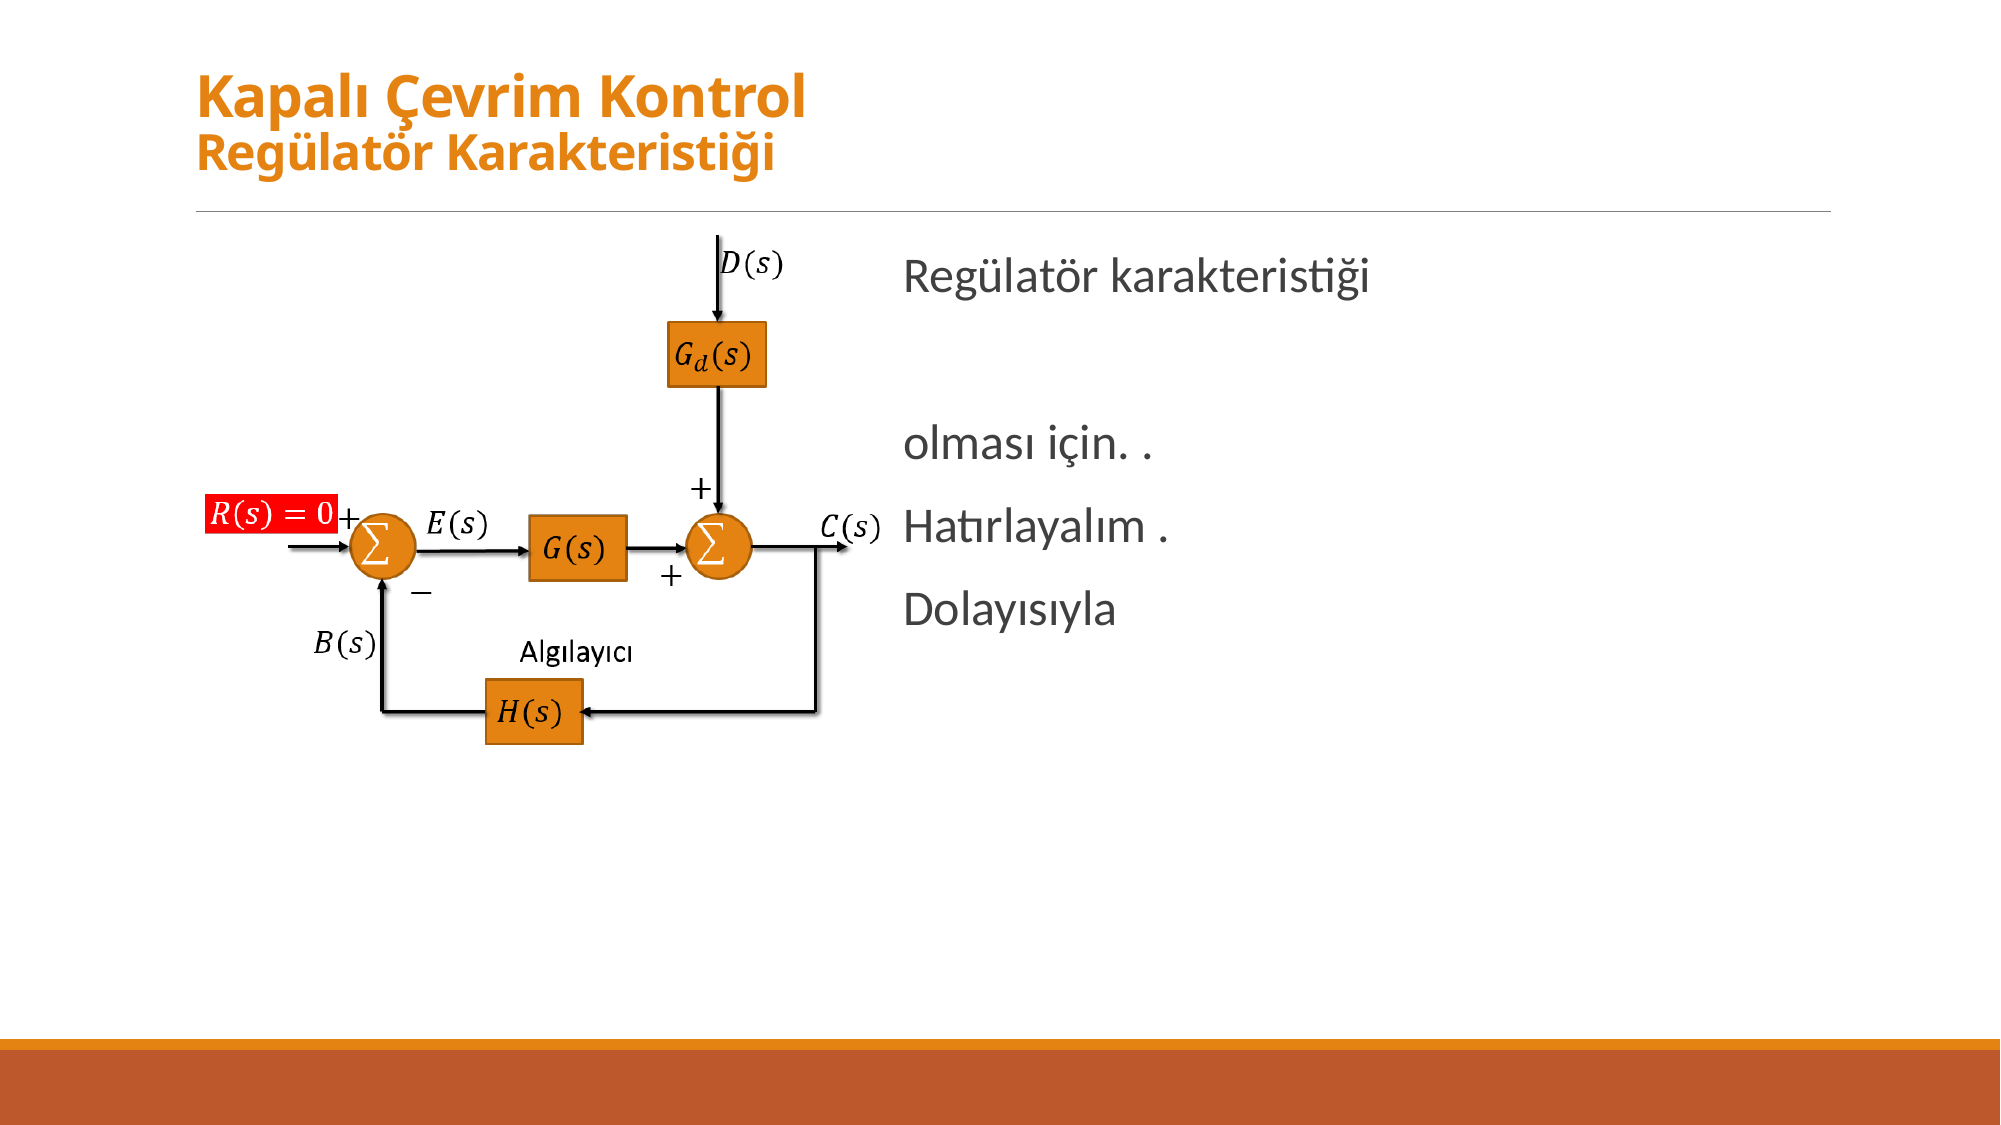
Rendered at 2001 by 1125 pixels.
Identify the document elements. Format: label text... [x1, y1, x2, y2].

picture [197, 228, 898, 746]
title Kapalı Çevrim Kontrol Regülatör Karakteristiği [180, 47, 1830, 189]
